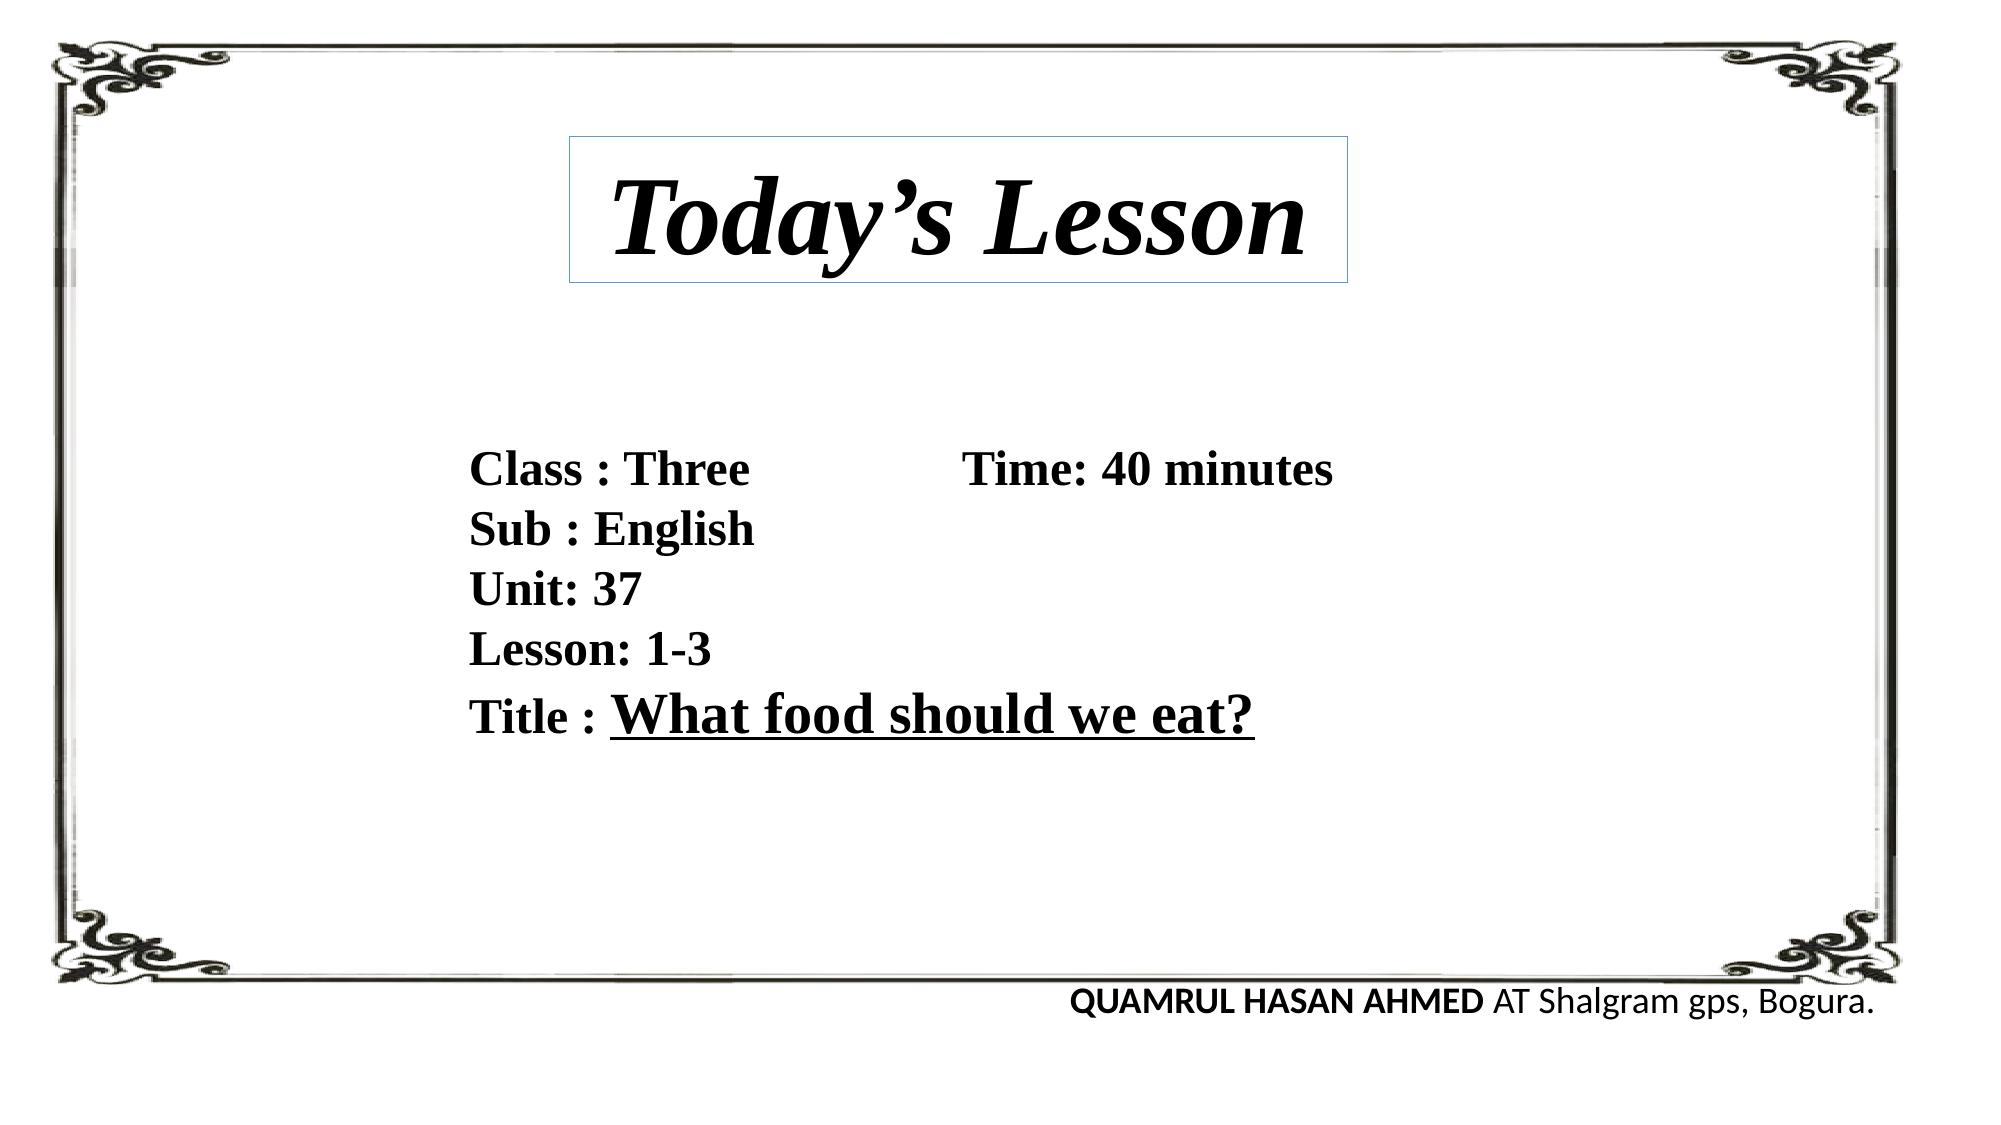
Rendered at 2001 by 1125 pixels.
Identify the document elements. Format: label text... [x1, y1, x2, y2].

picture [49, 40, 1903, 985]
text_box Class : Three Time: 40 minutes Sub : English Unit: 37 Lesson: 1-3 Title : What food should we eat? [454, 428, 1576, 783]
text_box Today’s Lesson [569, 136, 1348, 283]
